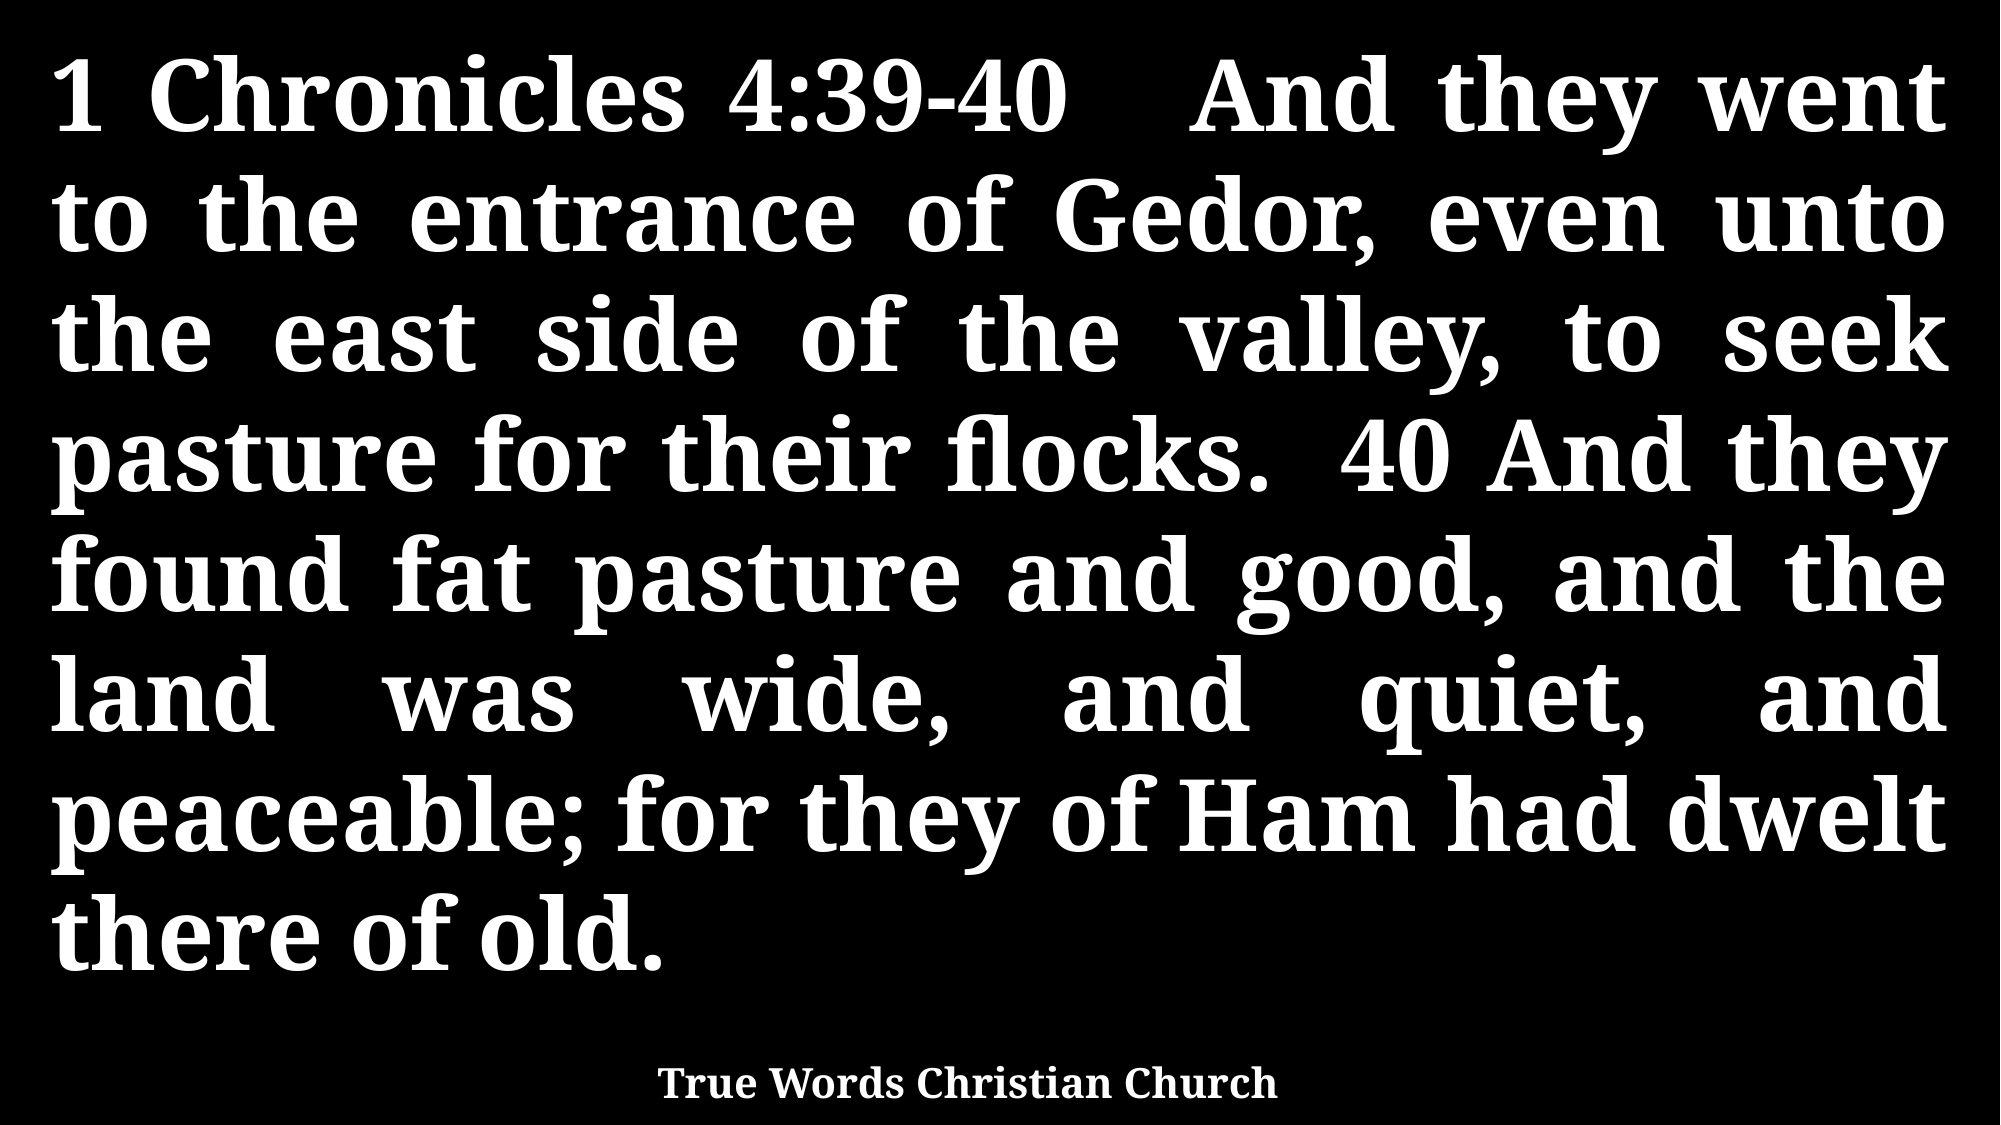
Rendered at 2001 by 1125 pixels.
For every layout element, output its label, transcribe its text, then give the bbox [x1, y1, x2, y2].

text_box 1 Chronicles 4:39-40 And they went to the entrance of Gedor, even unto the east side of the valley, to seek pasture for their flocks. 40 And they found fat pasture and good, and the land was wide, and quiet, and peaceable; for they of Ham had dwelt there of old. [35, 23, 1965, 999]
text_box True Words Christian Church [642, 1049, 1294, 1114]
